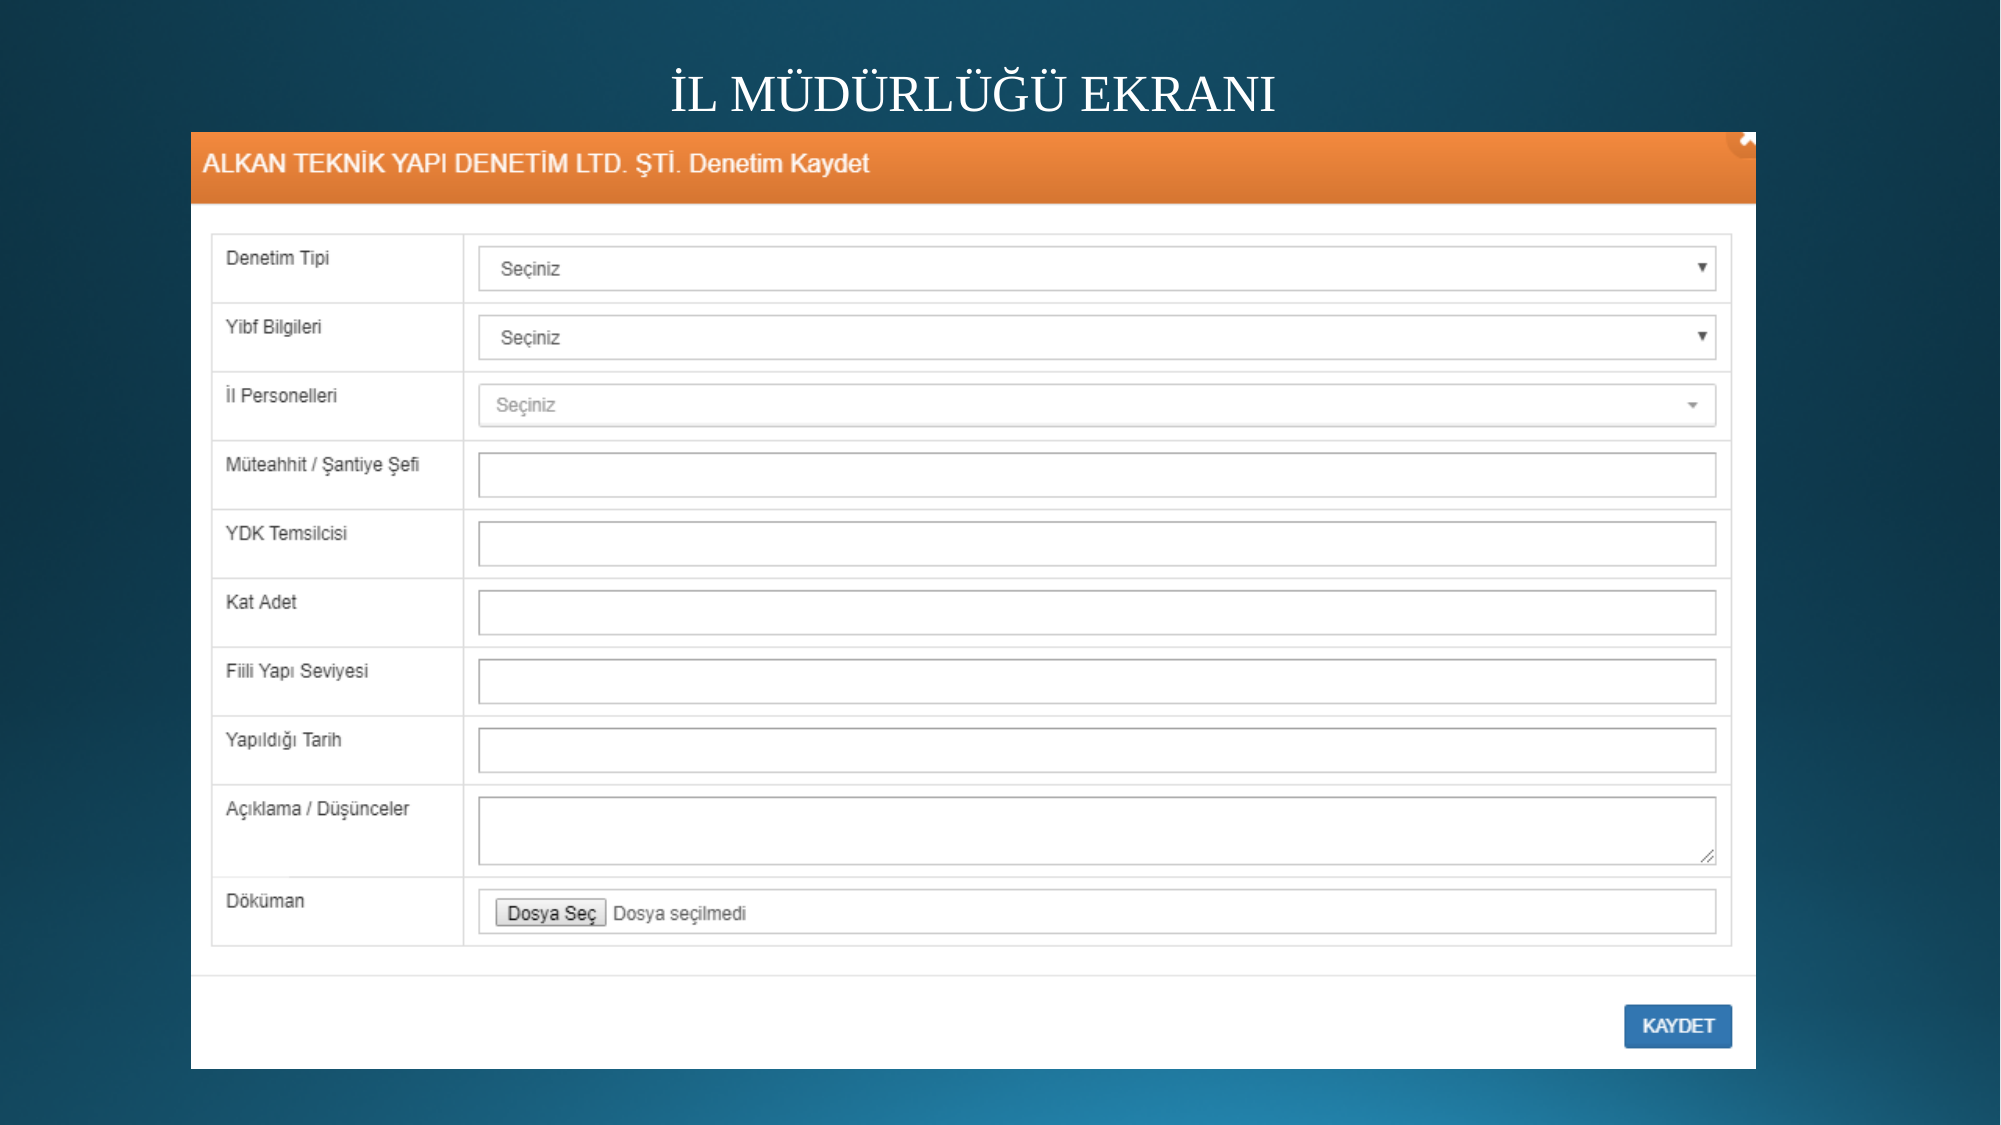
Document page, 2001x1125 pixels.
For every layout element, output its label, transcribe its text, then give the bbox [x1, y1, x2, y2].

picture [0, 0, 2001, 1125]
text_box İL MÜDÜRLÜĞÜ EKRANI [647, 52, 1300, 130]
